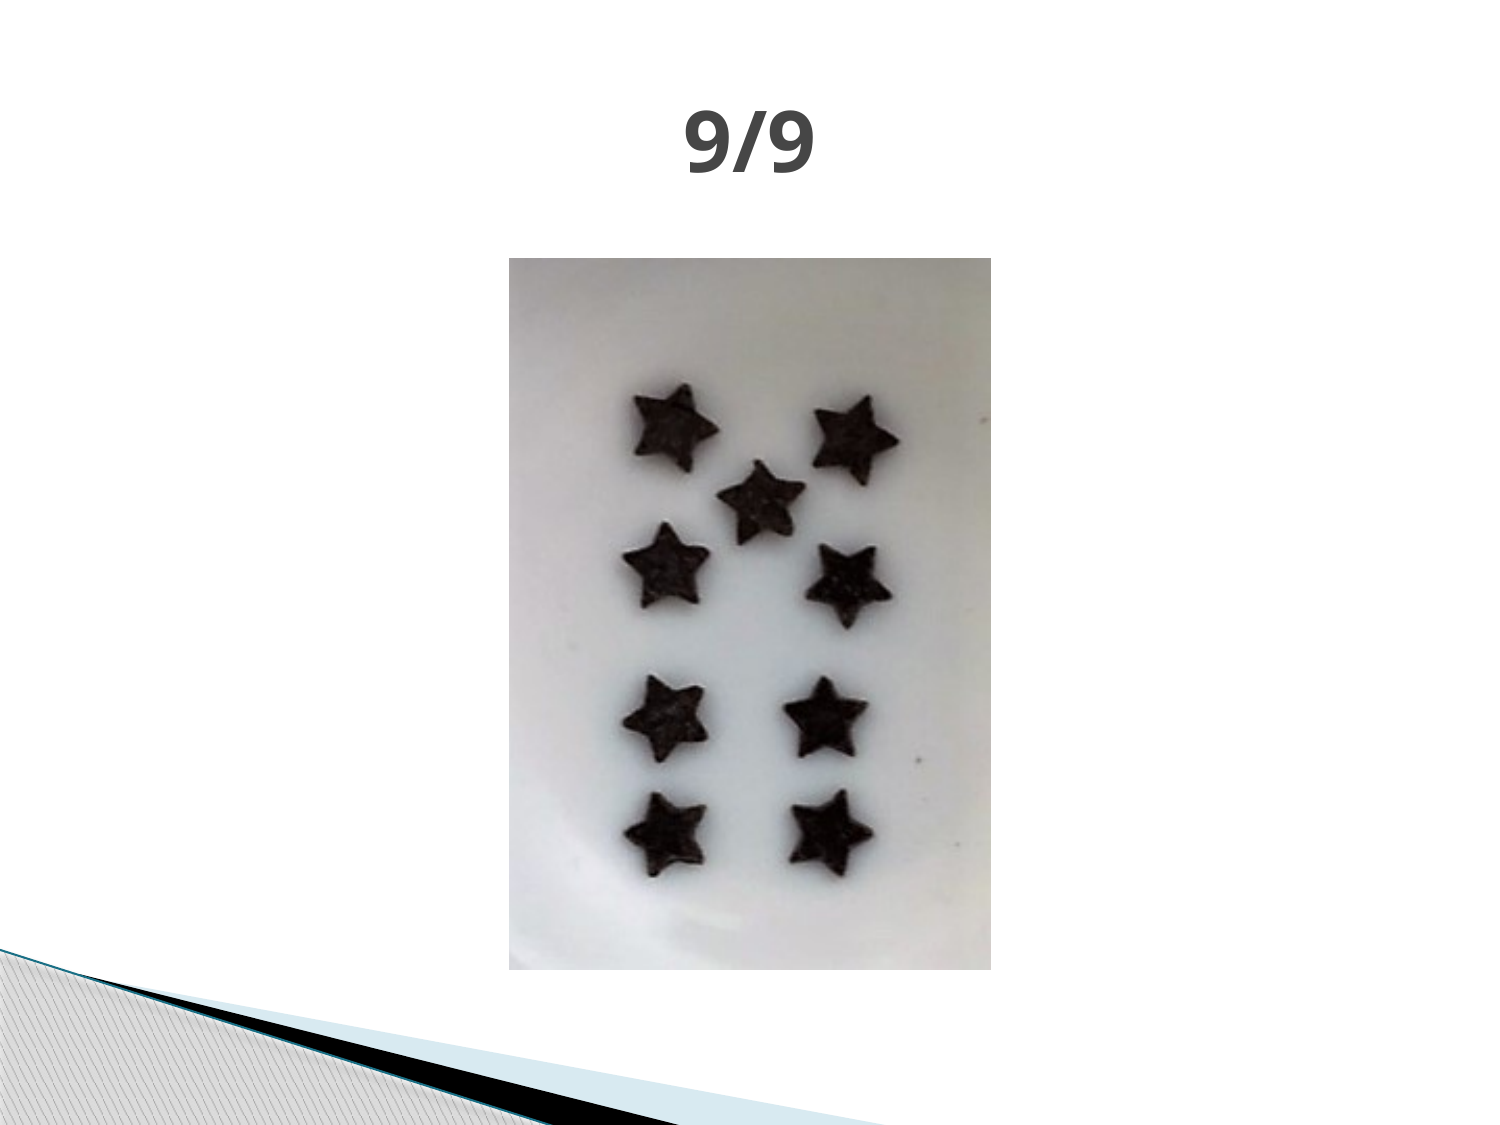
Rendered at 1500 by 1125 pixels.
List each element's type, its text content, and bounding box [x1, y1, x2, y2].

title 9/9 [75, 45, 1425, 233]
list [509, 258, 991, 970]
